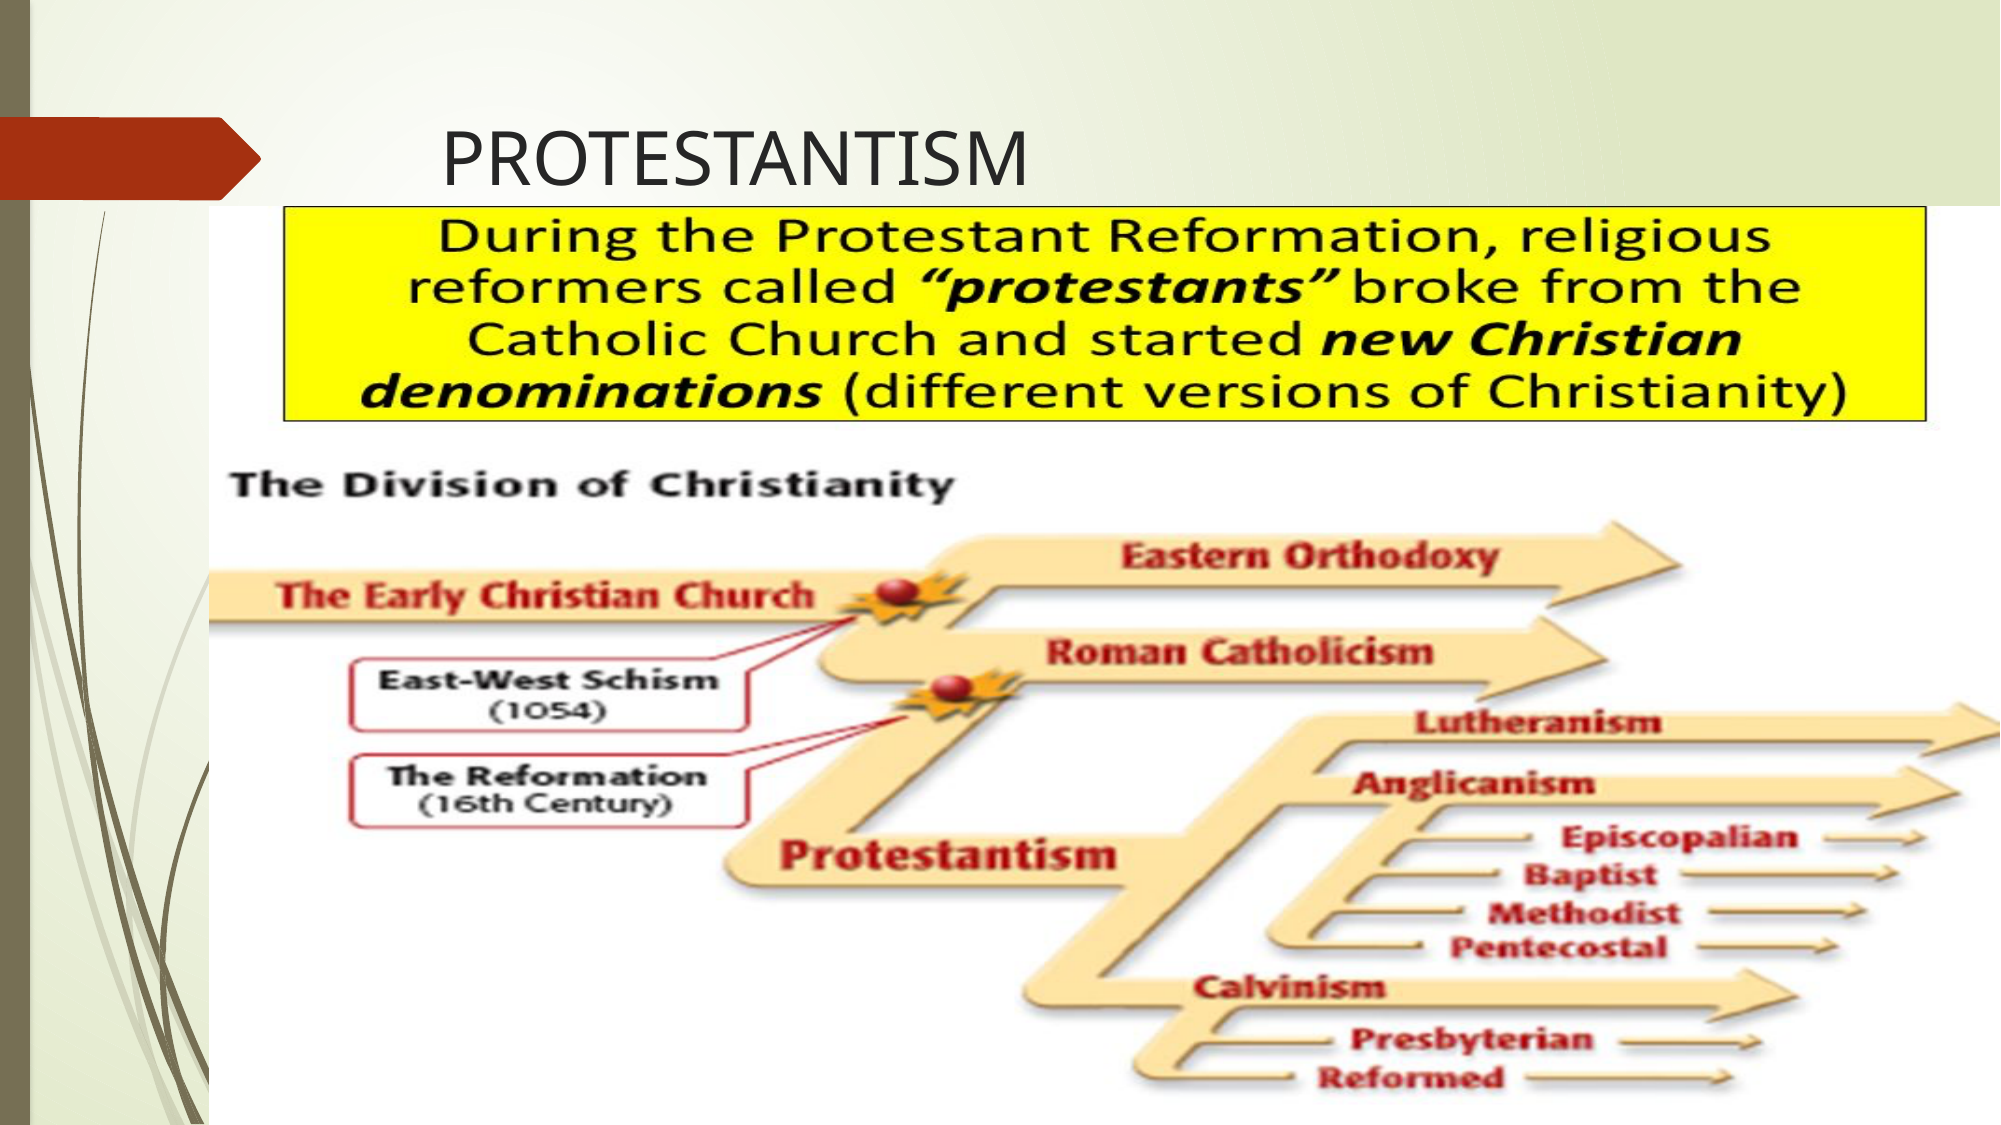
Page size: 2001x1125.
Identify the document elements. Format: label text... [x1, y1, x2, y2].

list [209, 206, 2000, 1125]
title PROTESTANTISM [425, 102, 1888, 205]
